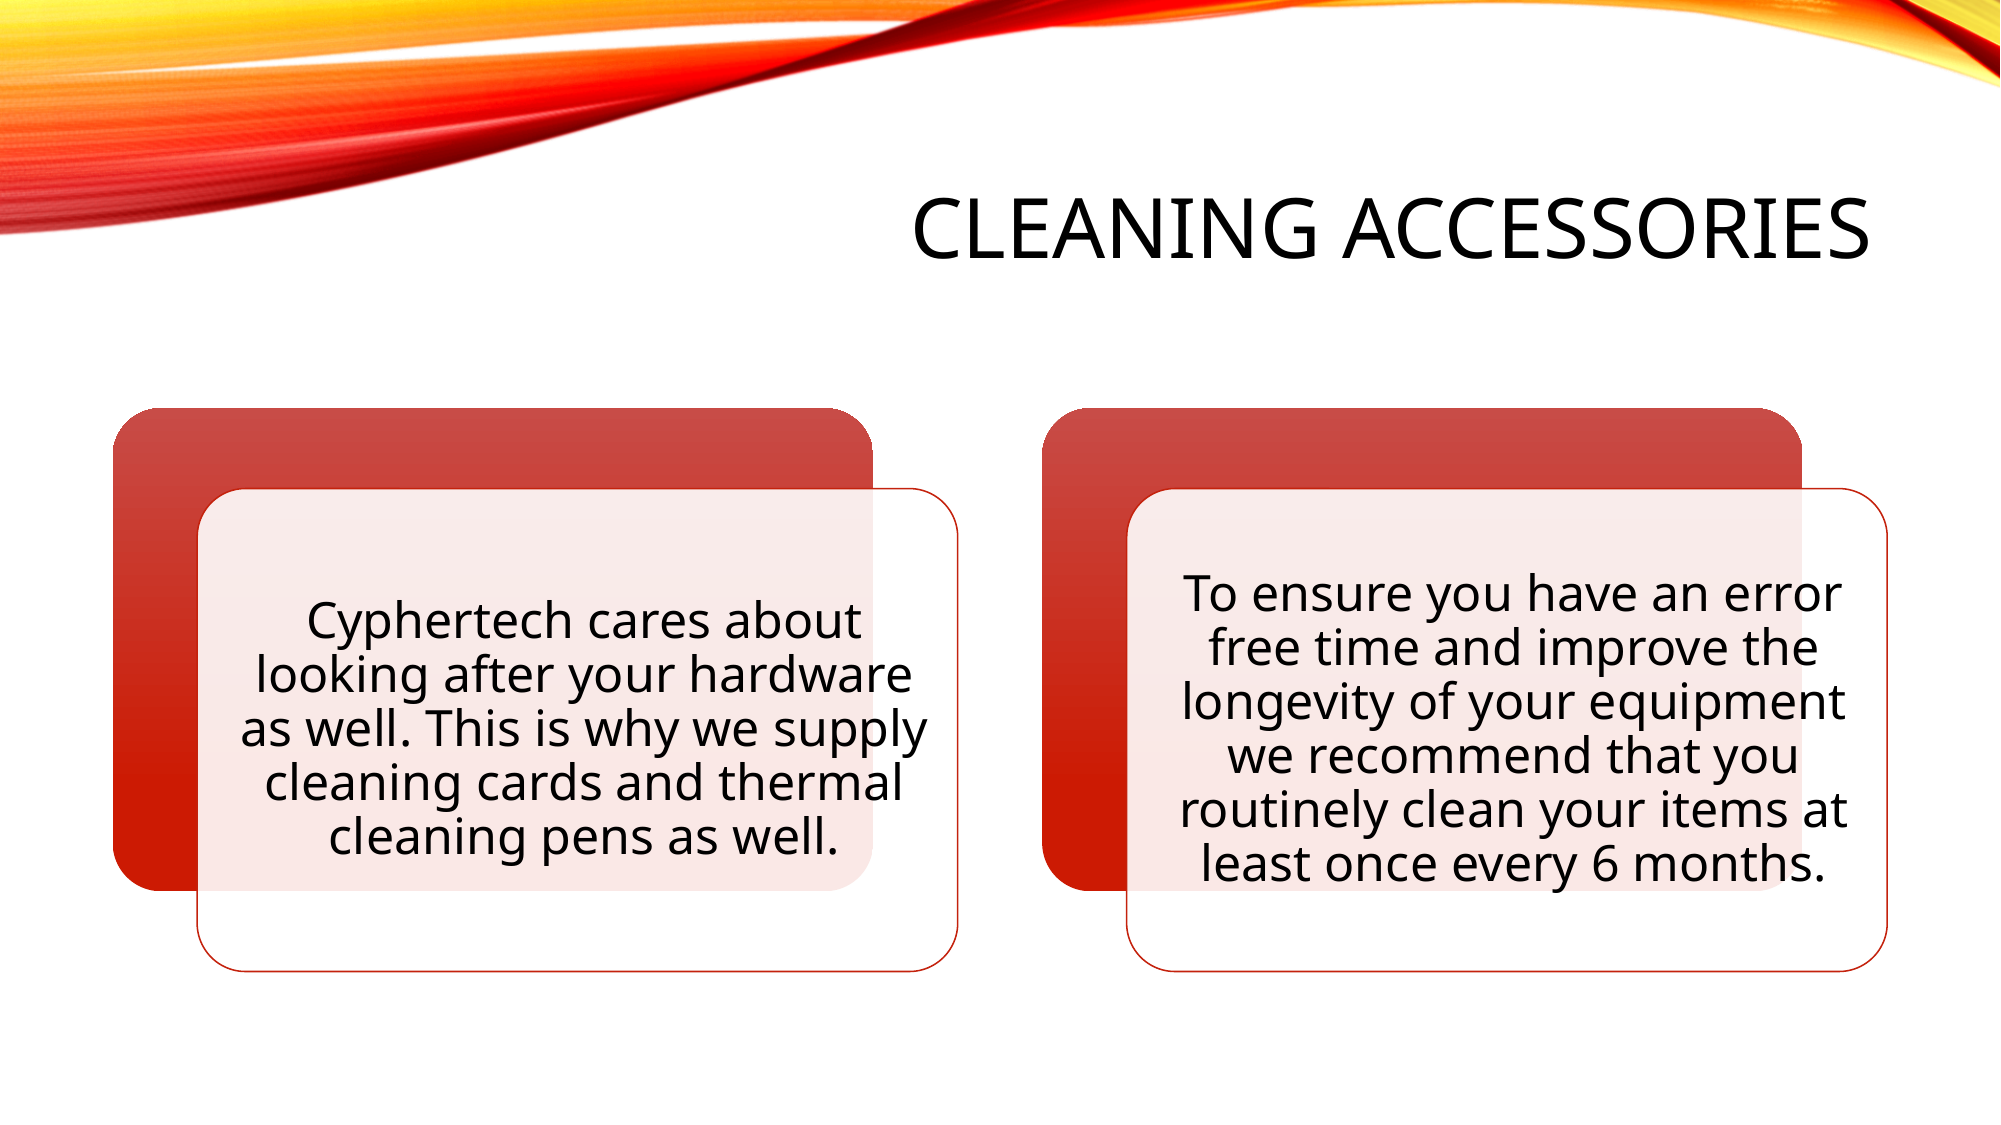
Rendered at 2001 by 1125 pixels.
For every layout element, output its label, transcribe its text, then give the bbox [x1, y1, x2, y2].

title Cleaning accessories [474, 125, 1888, 338]
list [112, 400, 1888, 980]
picture [0, 0, 2000, 237]
